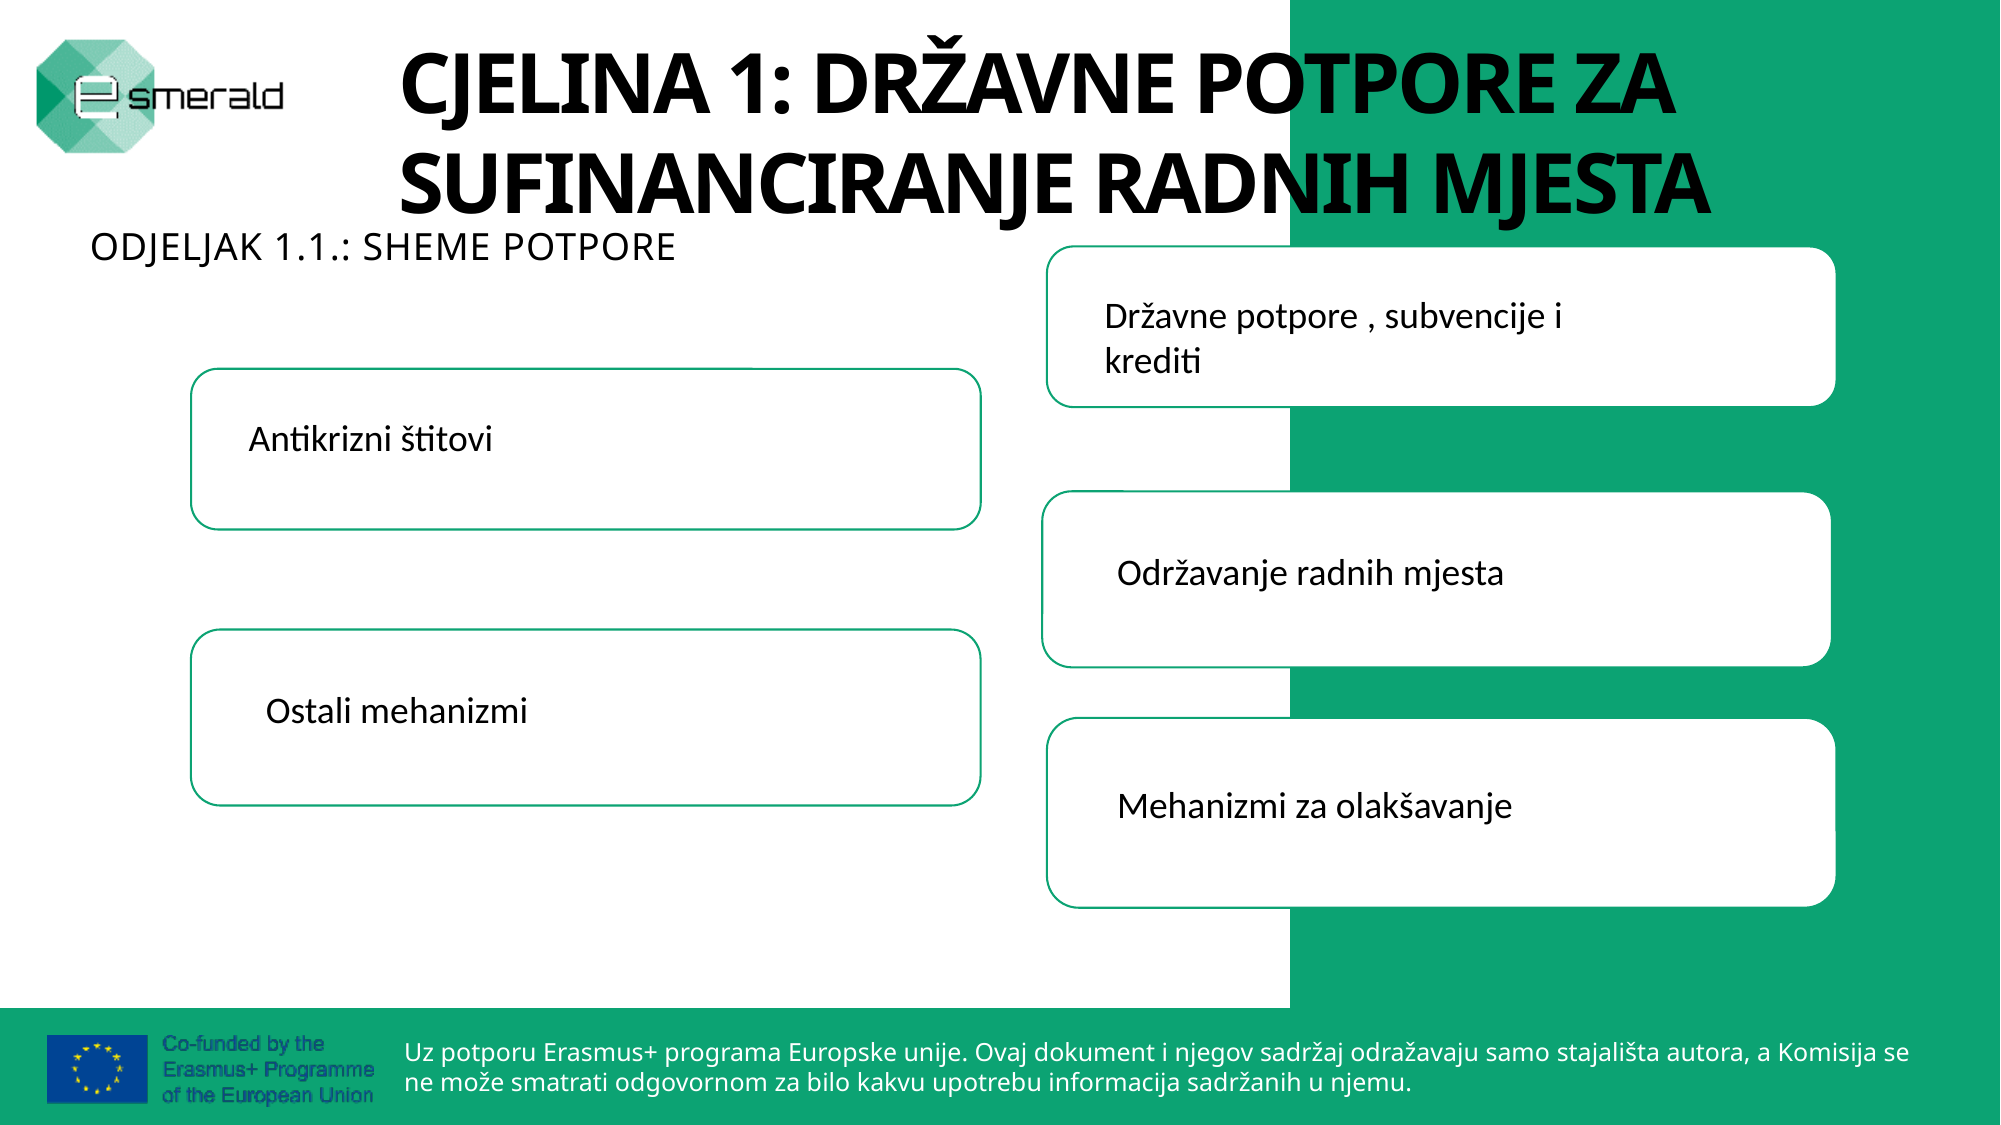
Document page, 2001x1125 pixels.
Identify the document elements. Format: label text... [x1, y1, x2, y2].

picture [47, 1035, 374, 1107]
text_box Državne potpore , subvencije i krediti [1089, 283, 1670, 389]
text_box ODJELJAK 1.1.: SHEME POTPORE [73, 215, 1073, 276]
text_box CJELINA 1: DRŽAVNE POTPORE ZA SUFINANCIRANJE RADNIH MJESTA [396, 28, 1743, 231]
text_box Antikrizni štitovi [234, 406, 814, 466]
text_box [1290, 0, 2000, 1009]
text_box [1041, 490, 1833, 669]
picture [15, 18, 302, 169]
text_box Ostali mehanizmi [250, 678, 831, 739]
text_box [1045, 716, 1838, 909]
text_box [189, 628, 982, 807]
text_box [190, 367, 982, 531]
text_box Mehanizmi za olakšavanje [1102, 774, 1683, 834]
text_box Održavanje radnih mjesta [1102, 540, 1683, 601]
text_box [1045, 245, 1838, 409]
